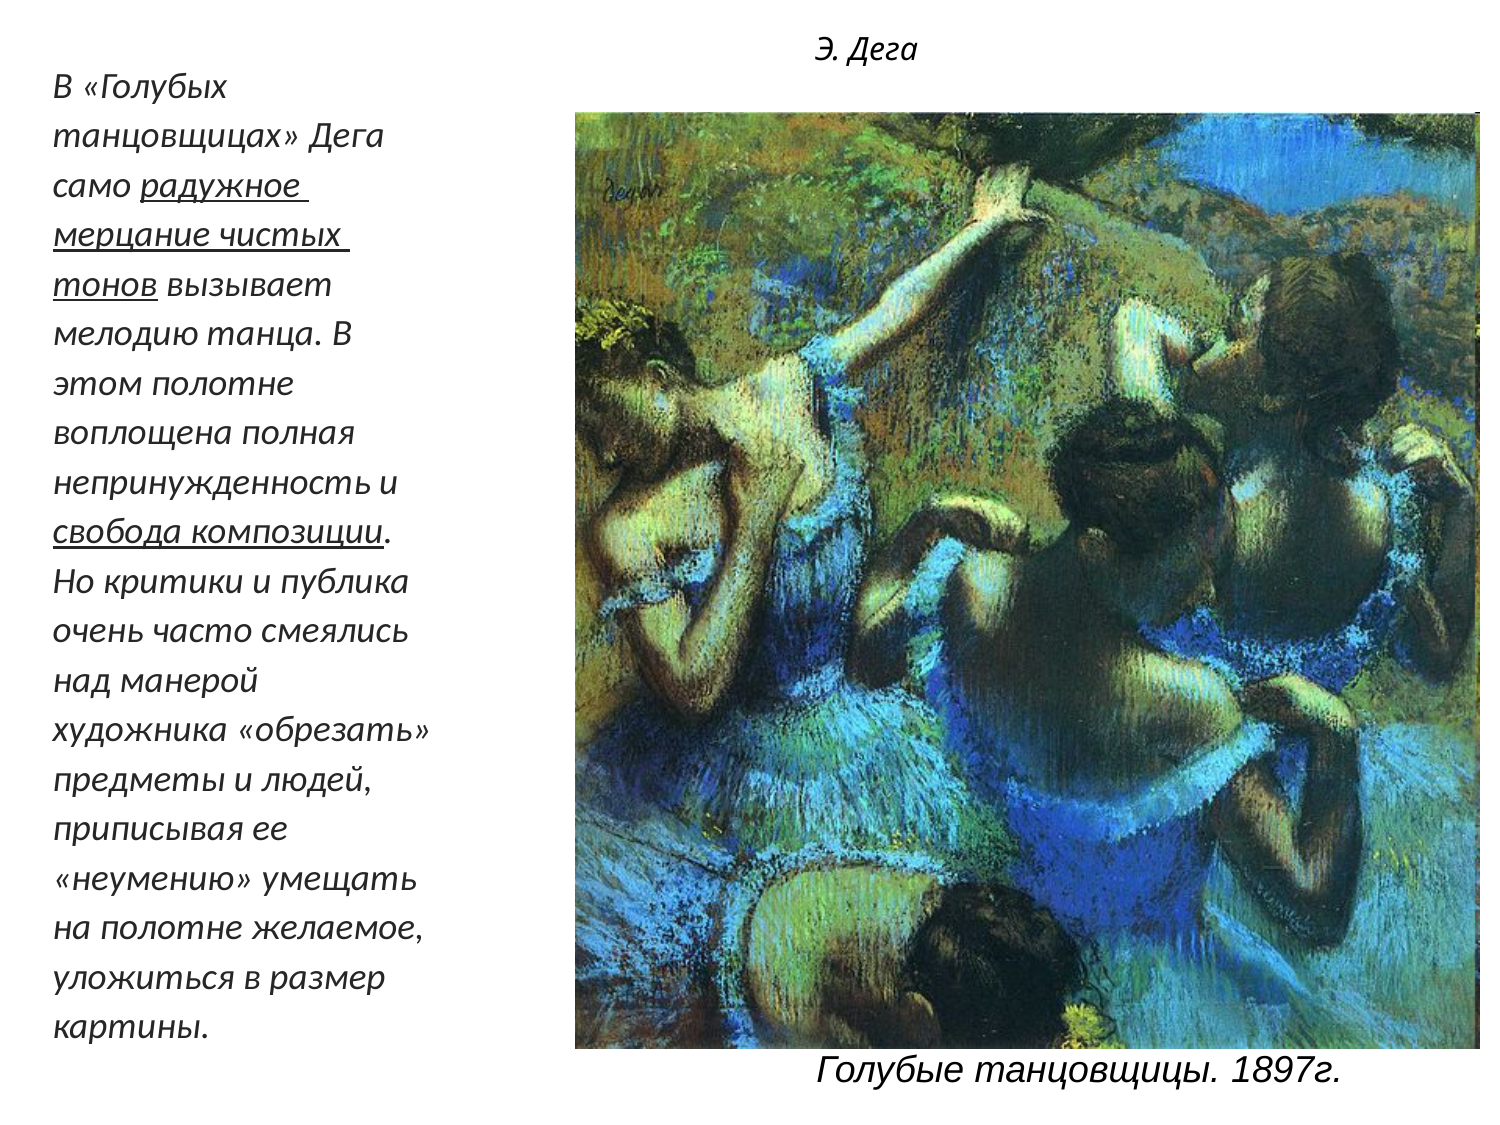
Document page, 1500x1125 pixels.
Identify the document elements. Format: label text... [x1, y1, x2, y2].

text_box Голубые танцовщицы. 1897г. [801, 1049, 1369, 1098]
list В «Голубых танцовщицах» Дега само радужное мерцание чистых тонов вызывает мелодию танца. В этом полотне воплощена полная непринужденность и свобода композиции. Но критики и публика очень часто смеялись над манерой художника «обрезать» предметы и людей, приписывая ее «неумению» умещать на полотне желаемое, уложиться в размер картины. [37, 62, 538, 1063]
title Э. Дега [800, 24, 1263, 75]
picture [574, 112, 1480, 1049]
